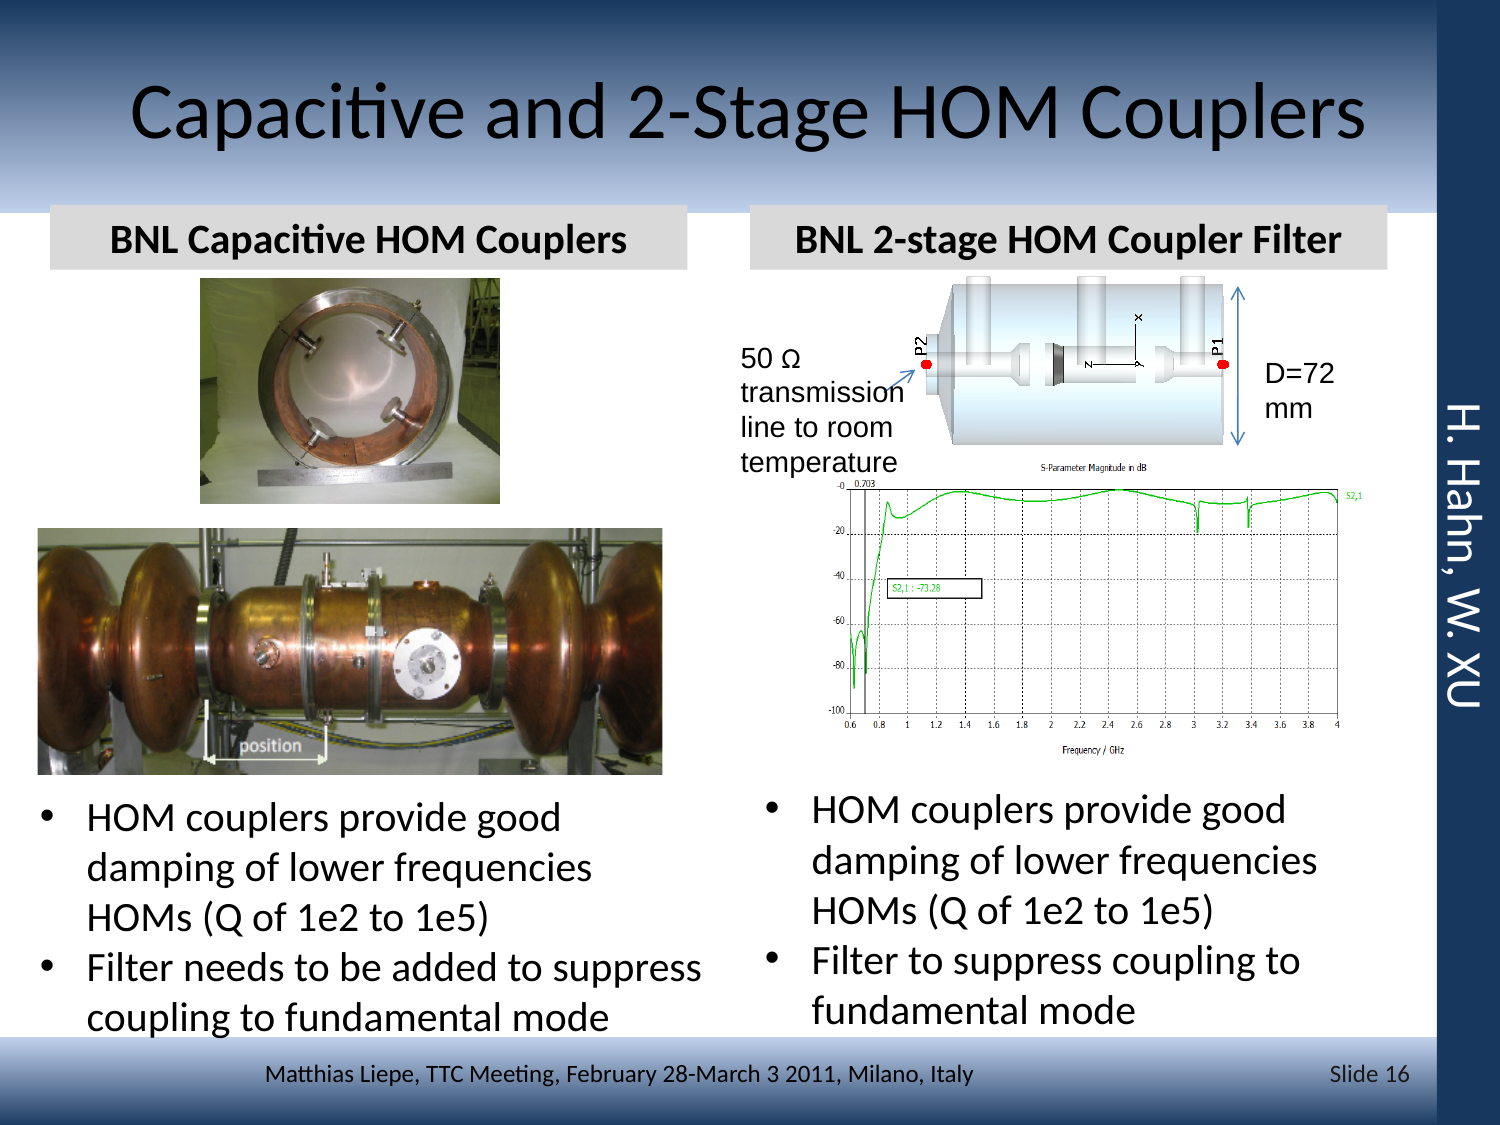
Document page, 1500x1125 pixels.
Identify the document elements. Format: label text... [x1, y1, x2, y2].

picture [199, 277, 501, 504]
footer Matthias Liepe, TTC Meeting, February 28-March 3 2011, Milano, Italy [249, 1050, 1216, 1110]
text_box BNL Capacitive HOM Couplers [50, 204, 688, 270]
text_box BNL 2-stage HOM Coupler Filter [750, 204, 1388, 270]
title Capacitive and 2-Stage HOM Couplers [75, 12, 1425, 200]
slide_number Slide 16 [1074, 1042, 1425, 1103]
text_box HOM couplers provide good damping of lower frequencies HOMs (Q of 1e2 to 1e5) Filter needs to be added to suppress coupling to fundamental mode [24, 782, 722, 1048]
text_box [725, 270, 1364, 759]
text_box HOM couplers provide good damping of lower frequencies HOMs (Q of 1e2 to 1e5) Filter to suppress coupling to fundamental mode [750, 774, 1399, 1040]
text_box H. Hahn, W. XU [1430, 12, 1500, 1100]
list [37, 527, 663, 776]
